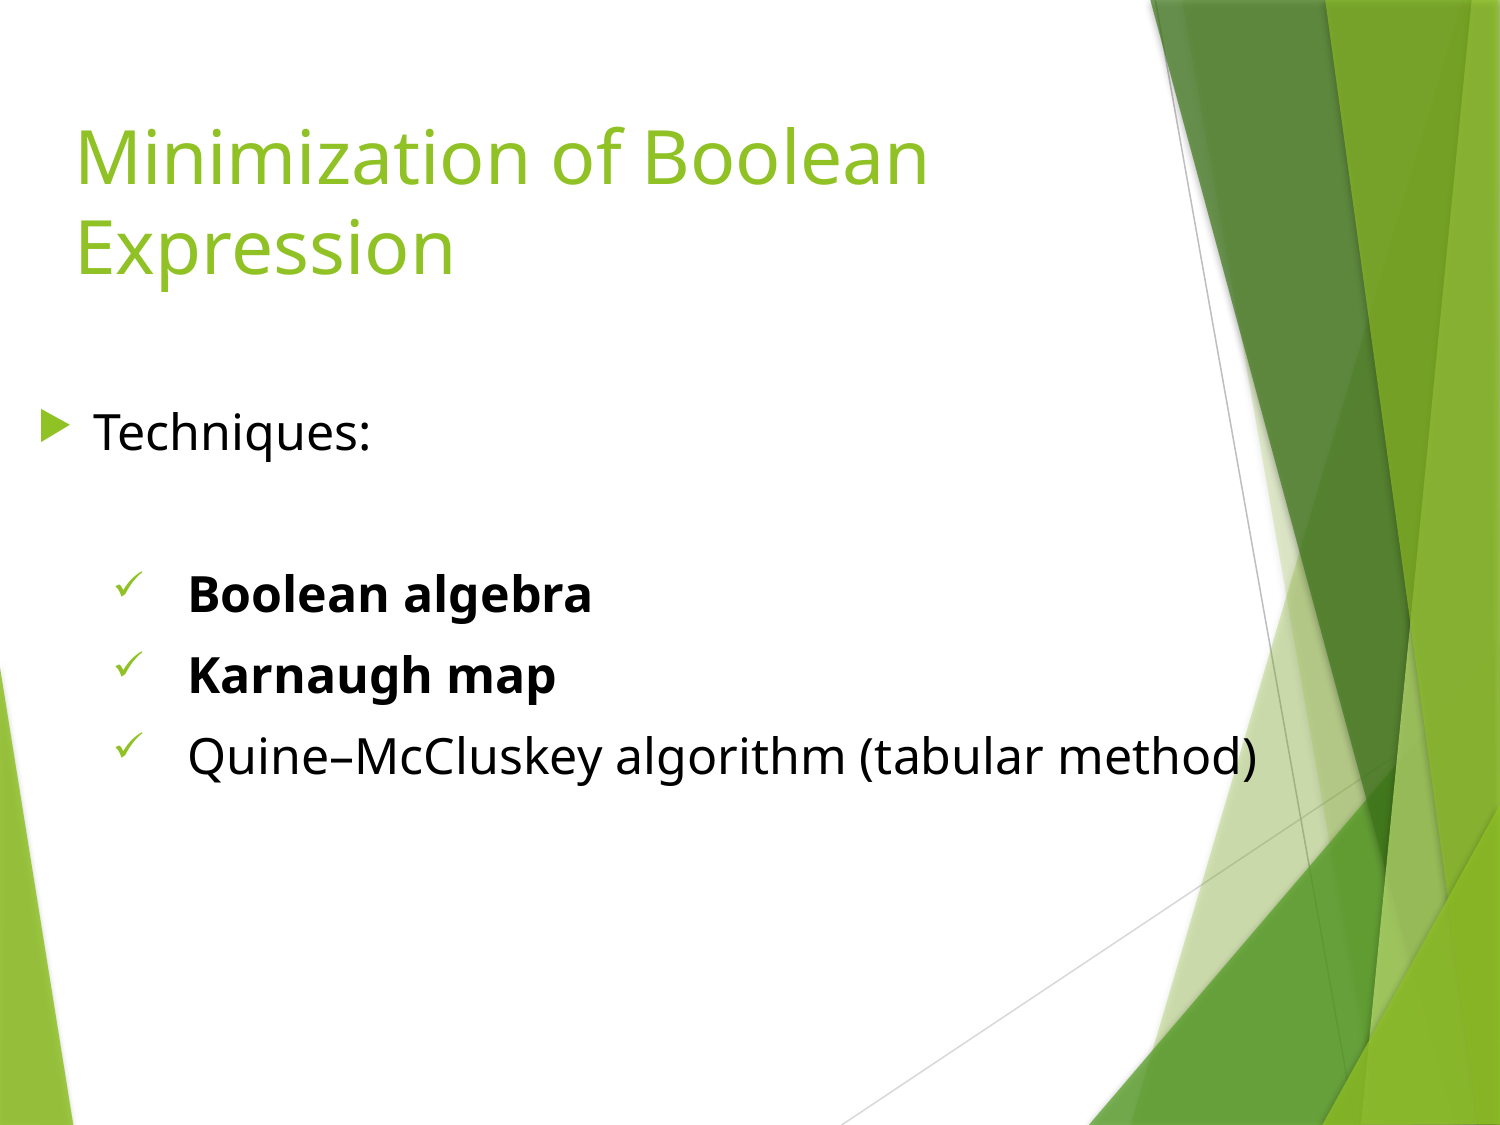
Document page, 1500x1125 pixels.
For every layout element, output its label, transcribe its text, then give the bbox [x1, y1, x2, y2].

text_box Minimization of Boolean Expression [59, 101, 1182, 319]
text_box Techniques: Boolean algebra Karnaugh map Quine–McCluskey algorithm (tabular method) [22, 393, 1328, 983]
